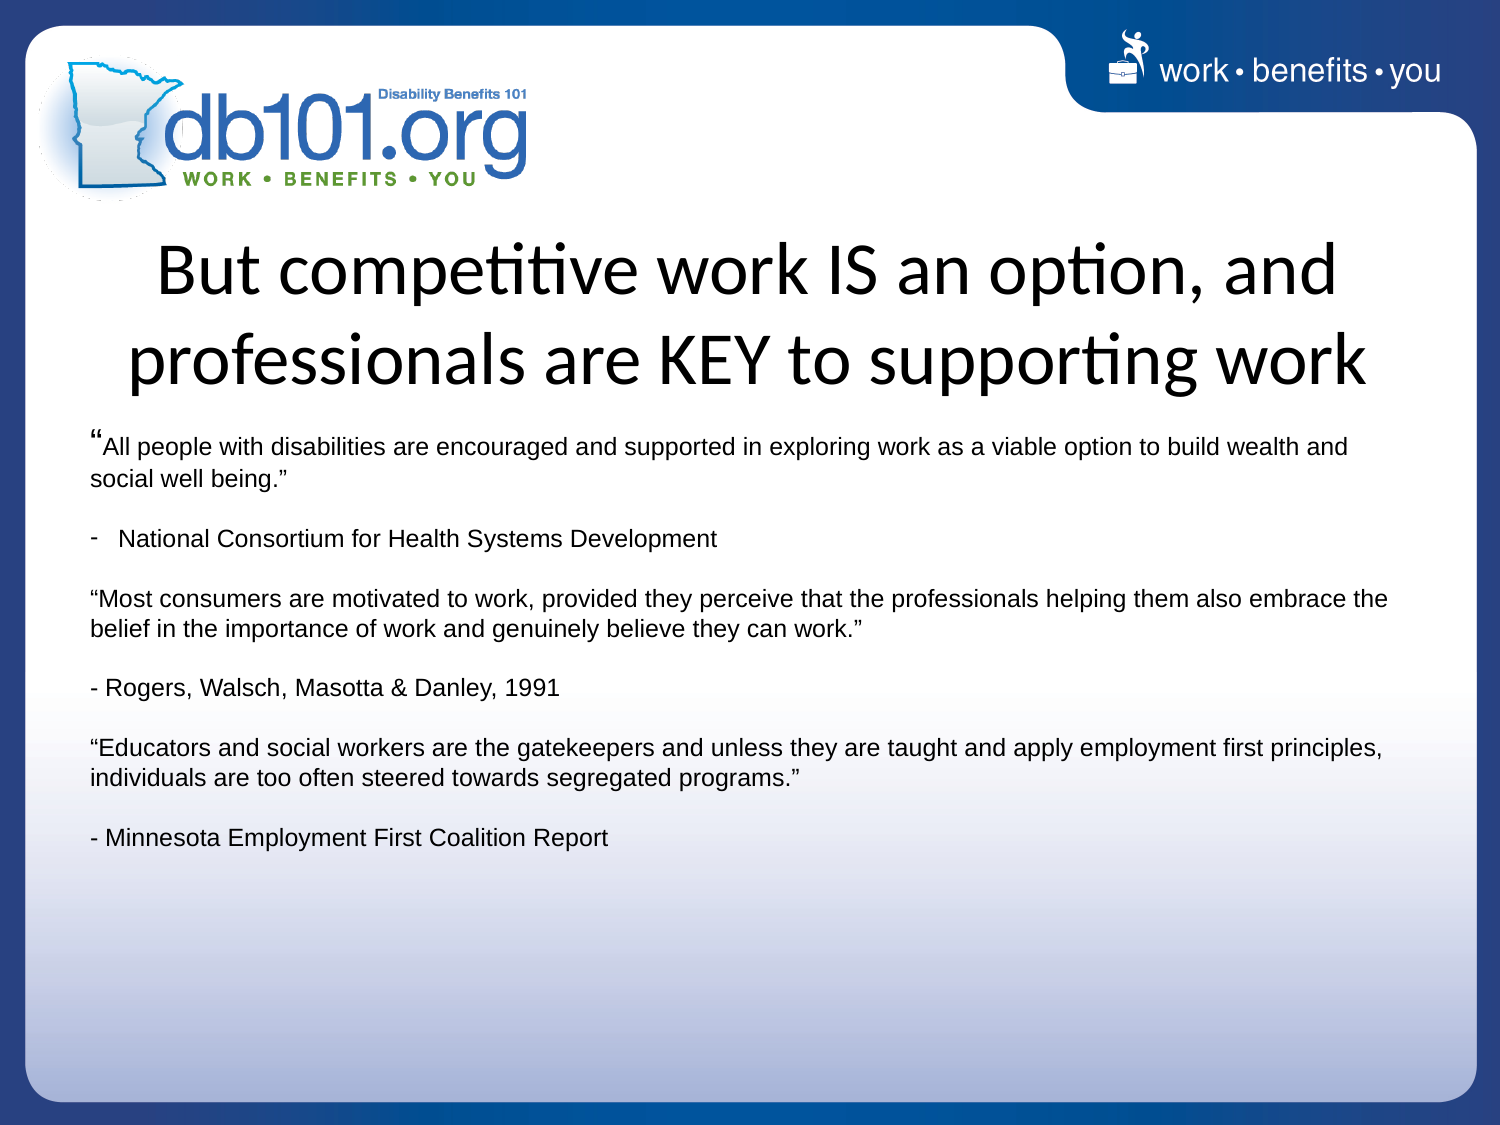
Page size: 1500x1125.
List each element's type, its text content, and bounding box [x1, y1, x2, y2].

picture [0, 0, 1500, 1125]
title But competitive work IS an option, and professionals are KEY to supporting work [73, 215, 1424, 403]
list “All people with disabilities are encouraged and supported in exploring work as a viable option to build wealth and social well being.” National Consortium for Health Systems Development “Most consumers are motivated to work, provided they perceive that the professionals helping them also embrace the belief in the importance of work and genuinely believe they can work.” - Rogers, Walsch, Masotta & Danley, 1991 “Educators and social workers are the gatekeepers and unless they are taught and apply employment first principles, individuals are too often steered towards segregated programs.” - Minnesota Employment First Coalition Report [75, 409, 1425, 1005]
